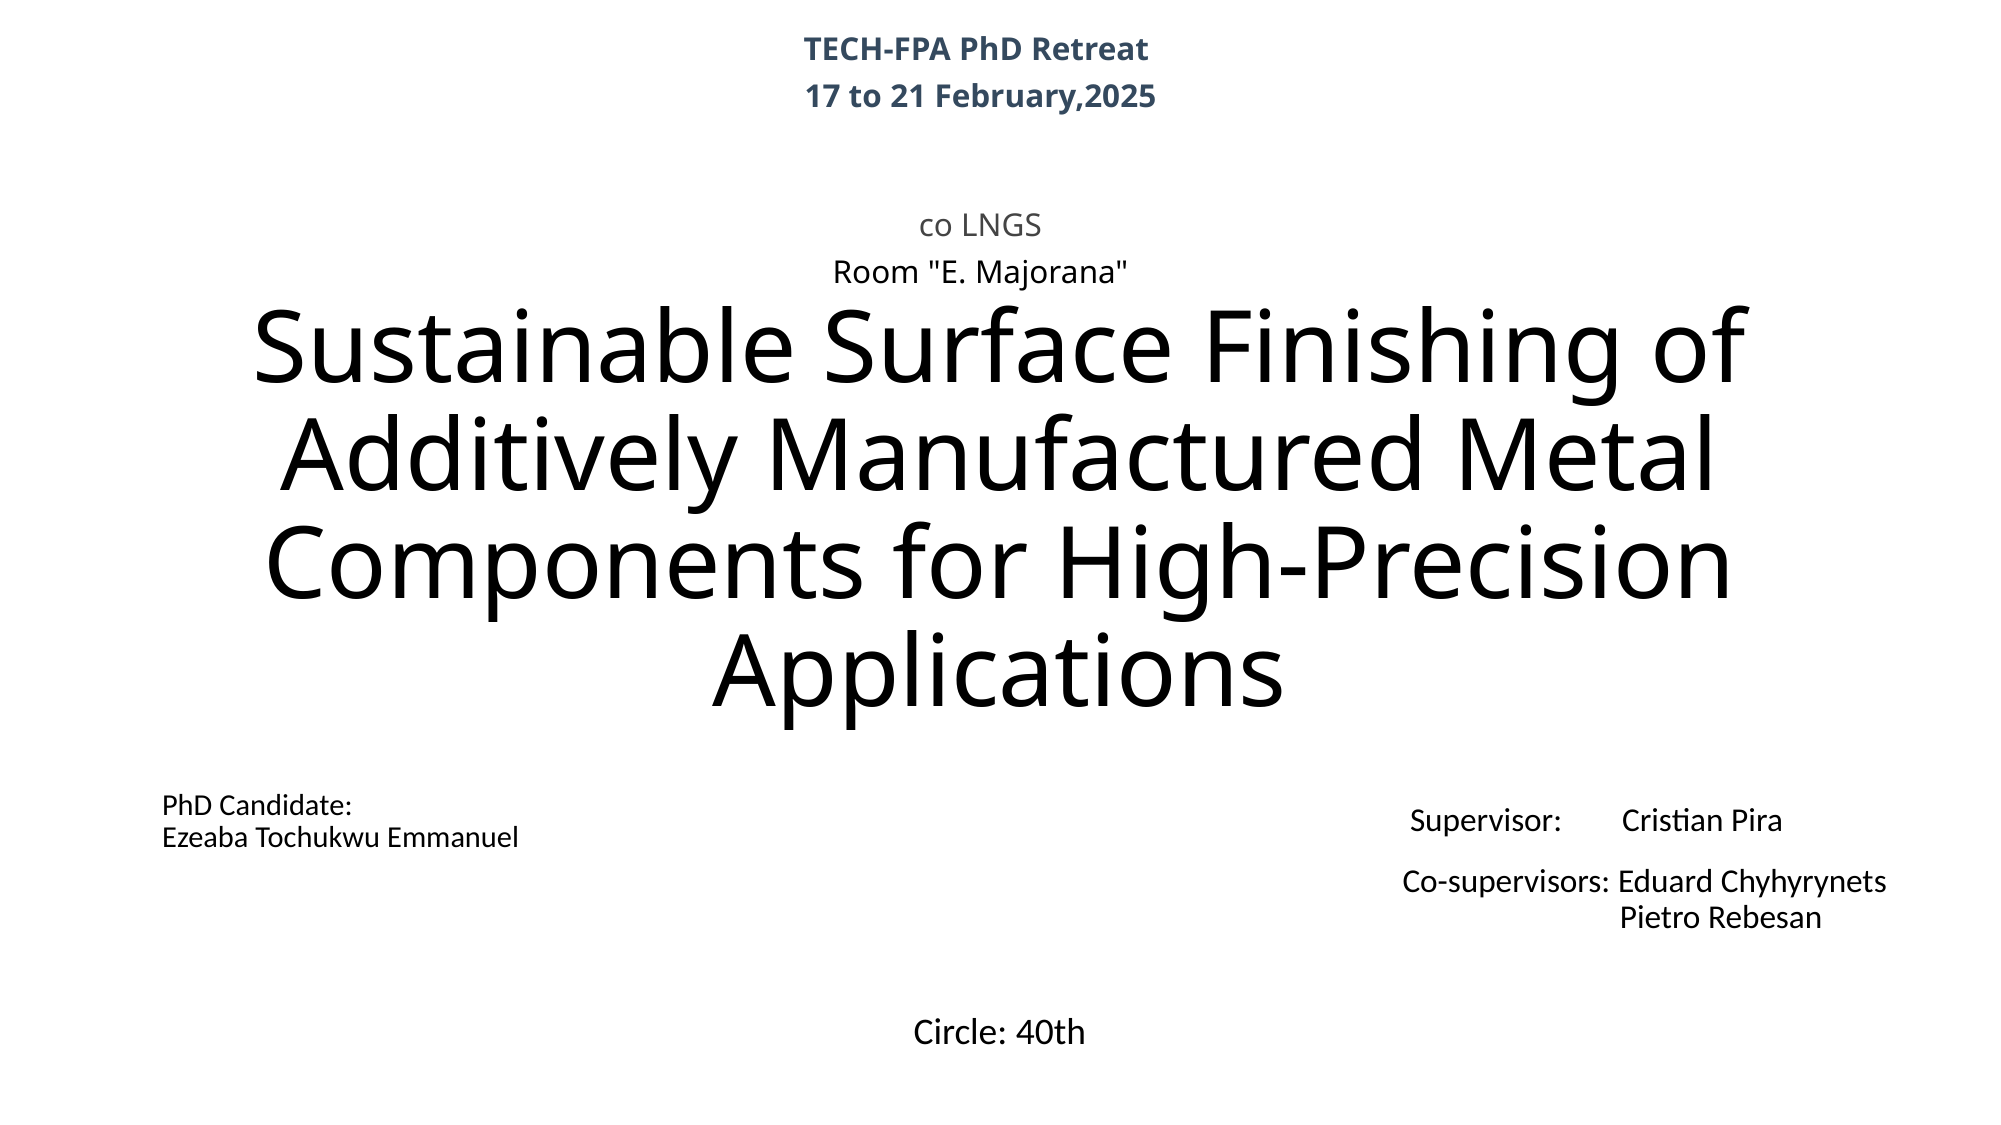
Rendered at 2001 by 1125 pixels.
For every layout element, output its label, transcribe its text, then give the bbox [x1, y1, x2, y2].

title Sustainable Surface Finishing of Additively Manufactured Metal Components for High-Precision Applications [134, 343, 1866, 736]
text_box PhD Candidate: Ezeaba Tochukwu Emmanuel [147, 781, 665, 863]
text_box TECH-FPA PhD Retreat 17 to 21 February,2025 co LNGS Room "E. Majorana" [230, 26, 1731, 298]
text_box Circle: 40th [814, 1004, 1186, 1074]
subtitle Supervisor: Cristian Pira Co-supervisors: Eduard Chyhyrynets Pietro Rebesan [1350, 781, 1959, 986]
